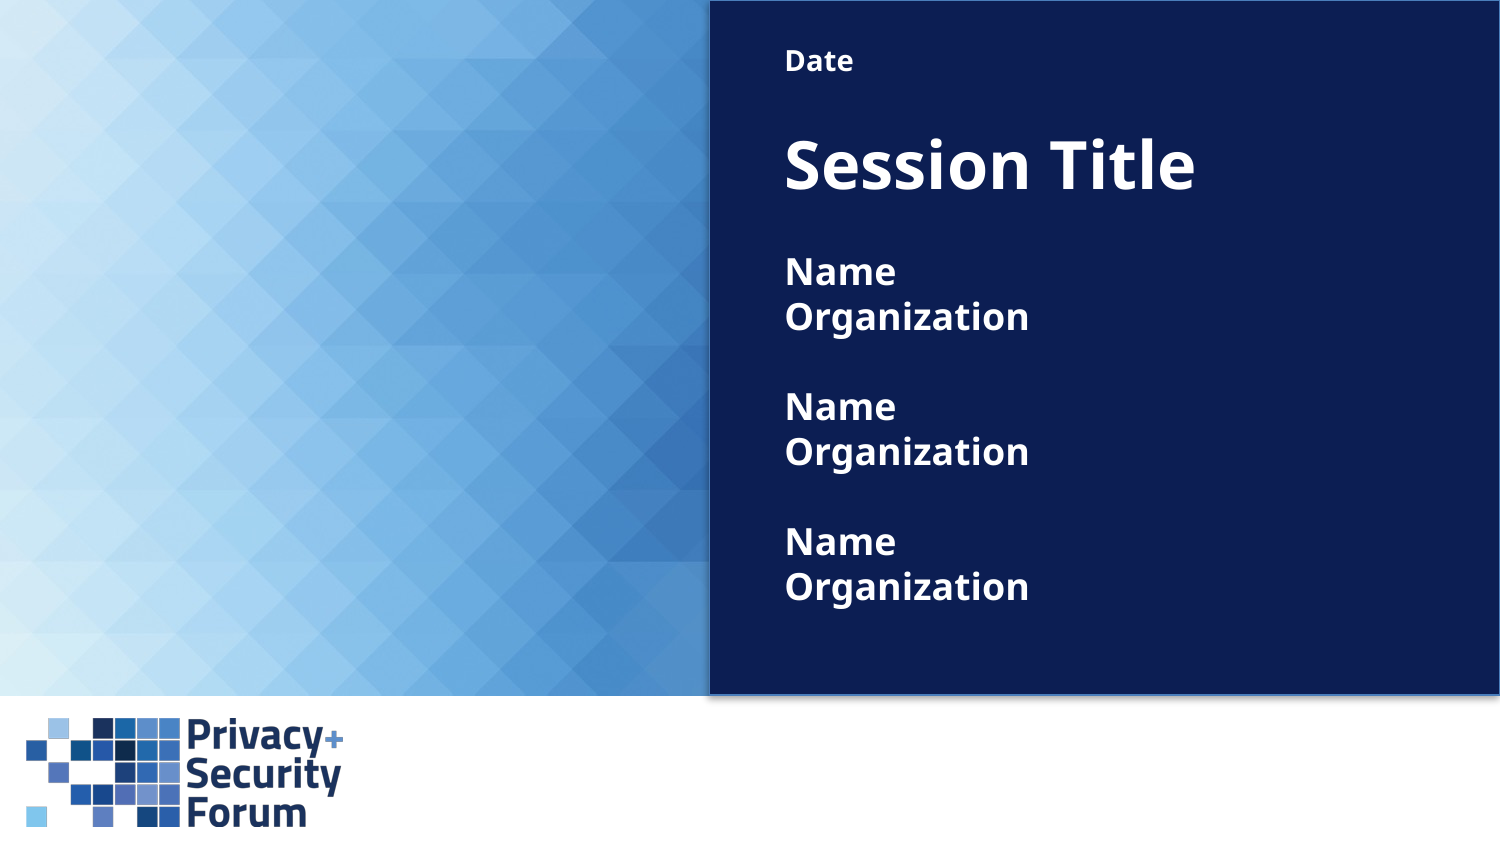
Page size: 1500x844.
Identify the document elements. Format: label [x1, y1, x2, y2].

picture [26, 718, 343, 827]
picture [0, 0, 709, 696]
